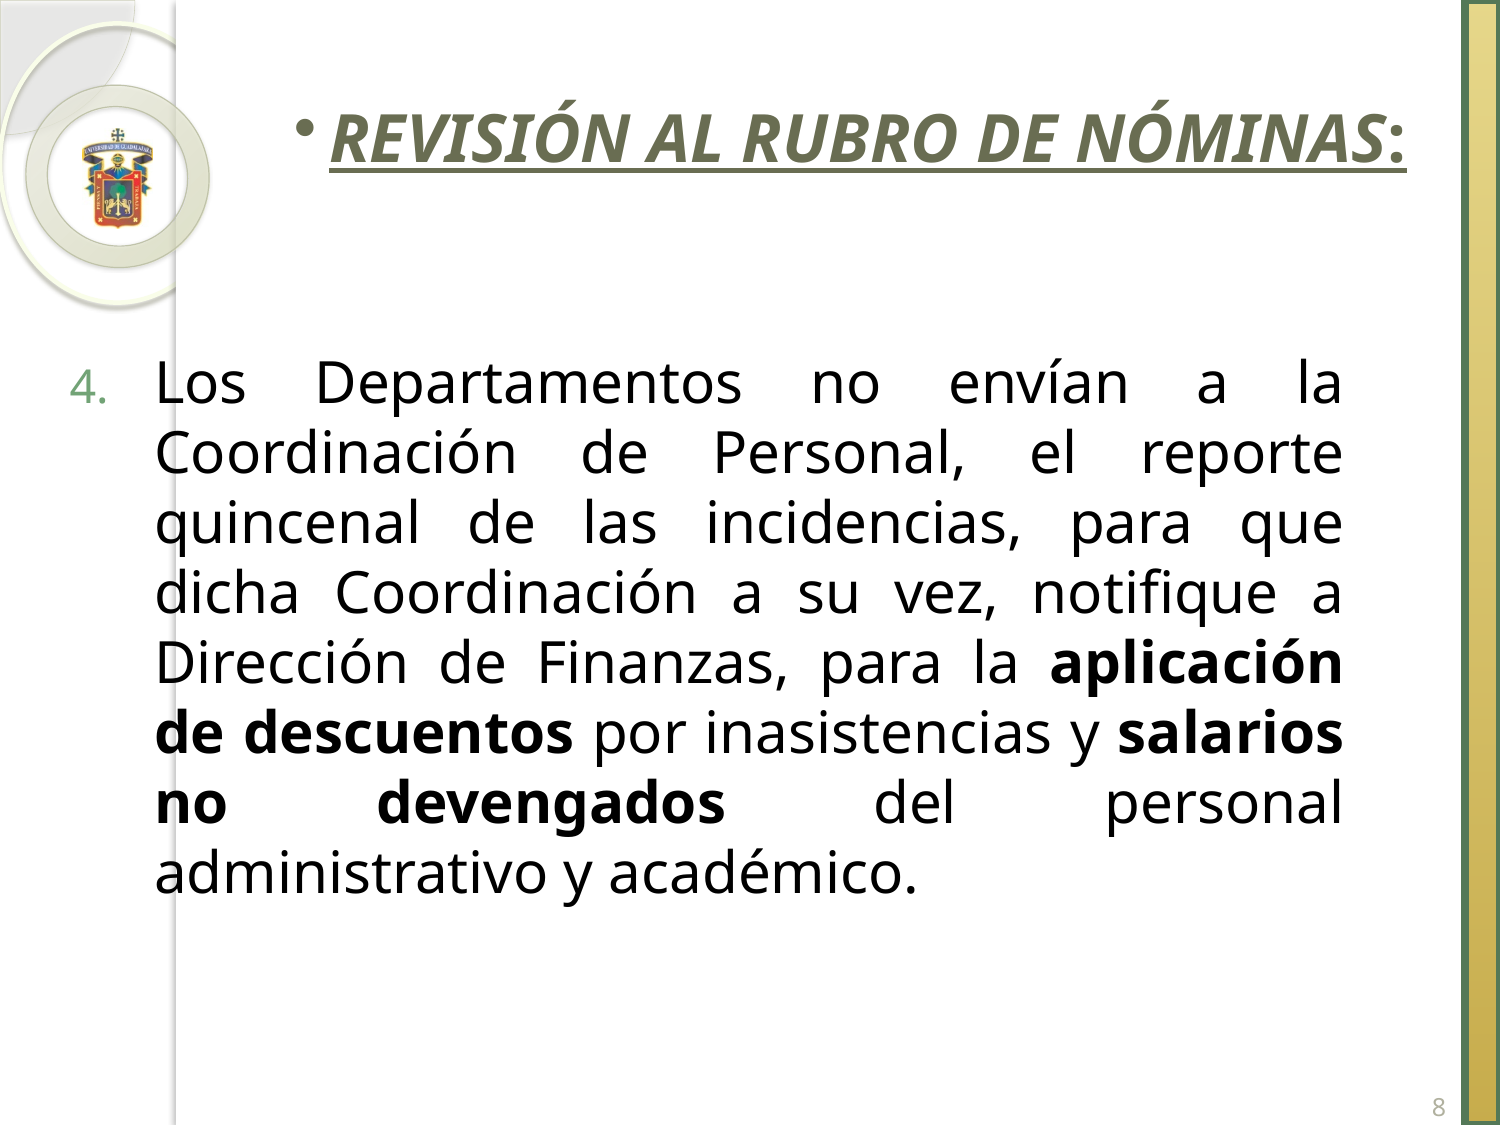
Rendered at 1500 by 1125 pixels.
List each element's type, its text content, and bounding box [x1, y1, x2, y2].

slide_number 8 [1401, 1054, 1477, 1125]
list Los Departamentos no envían a la Coordinación de Personal, el reporte quincenal de las incidencias, para que dicha Coordinación a su vez, notifique a Dirección de Finanzas, para la aplicación de descuentos por inasistencias y salarios no devengados del personal administrativo y académico. [40, 337, 1360, 1125]
picture [81, 128, 153, 229]
text_box [1461, 0, 1500, 1125]
title REVISIÓN AL RUBRO DE NÓMINAS: [235, 82, 1461, 270]
